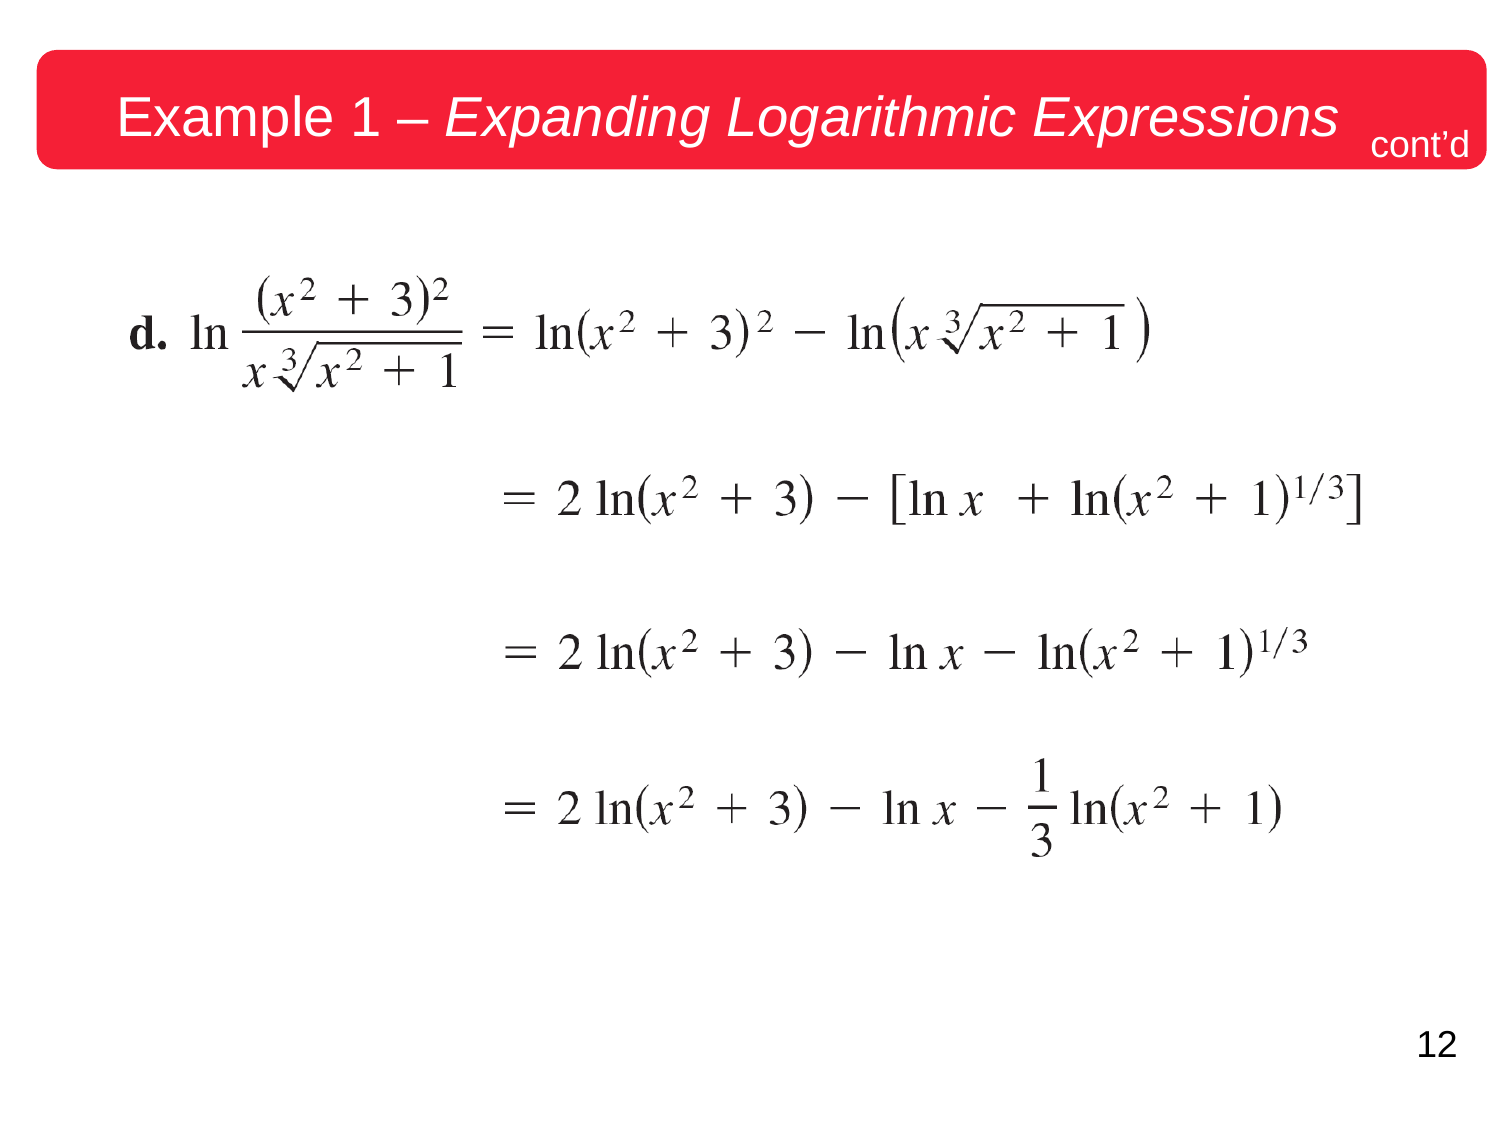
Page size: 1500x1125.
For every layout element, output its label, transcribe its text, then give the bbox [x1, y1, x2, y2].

text_box cont’d [1349, 112, 1485, 173]
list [489, 453, 1384, 542]
picture [494, 745, 1304, 870]
picture [494, 617, 1354, 685]
picture [117, 267, 1159, 407]
title Example 1 – Expanding Logarithmic Expressions [101, 57, 1451, 170]
